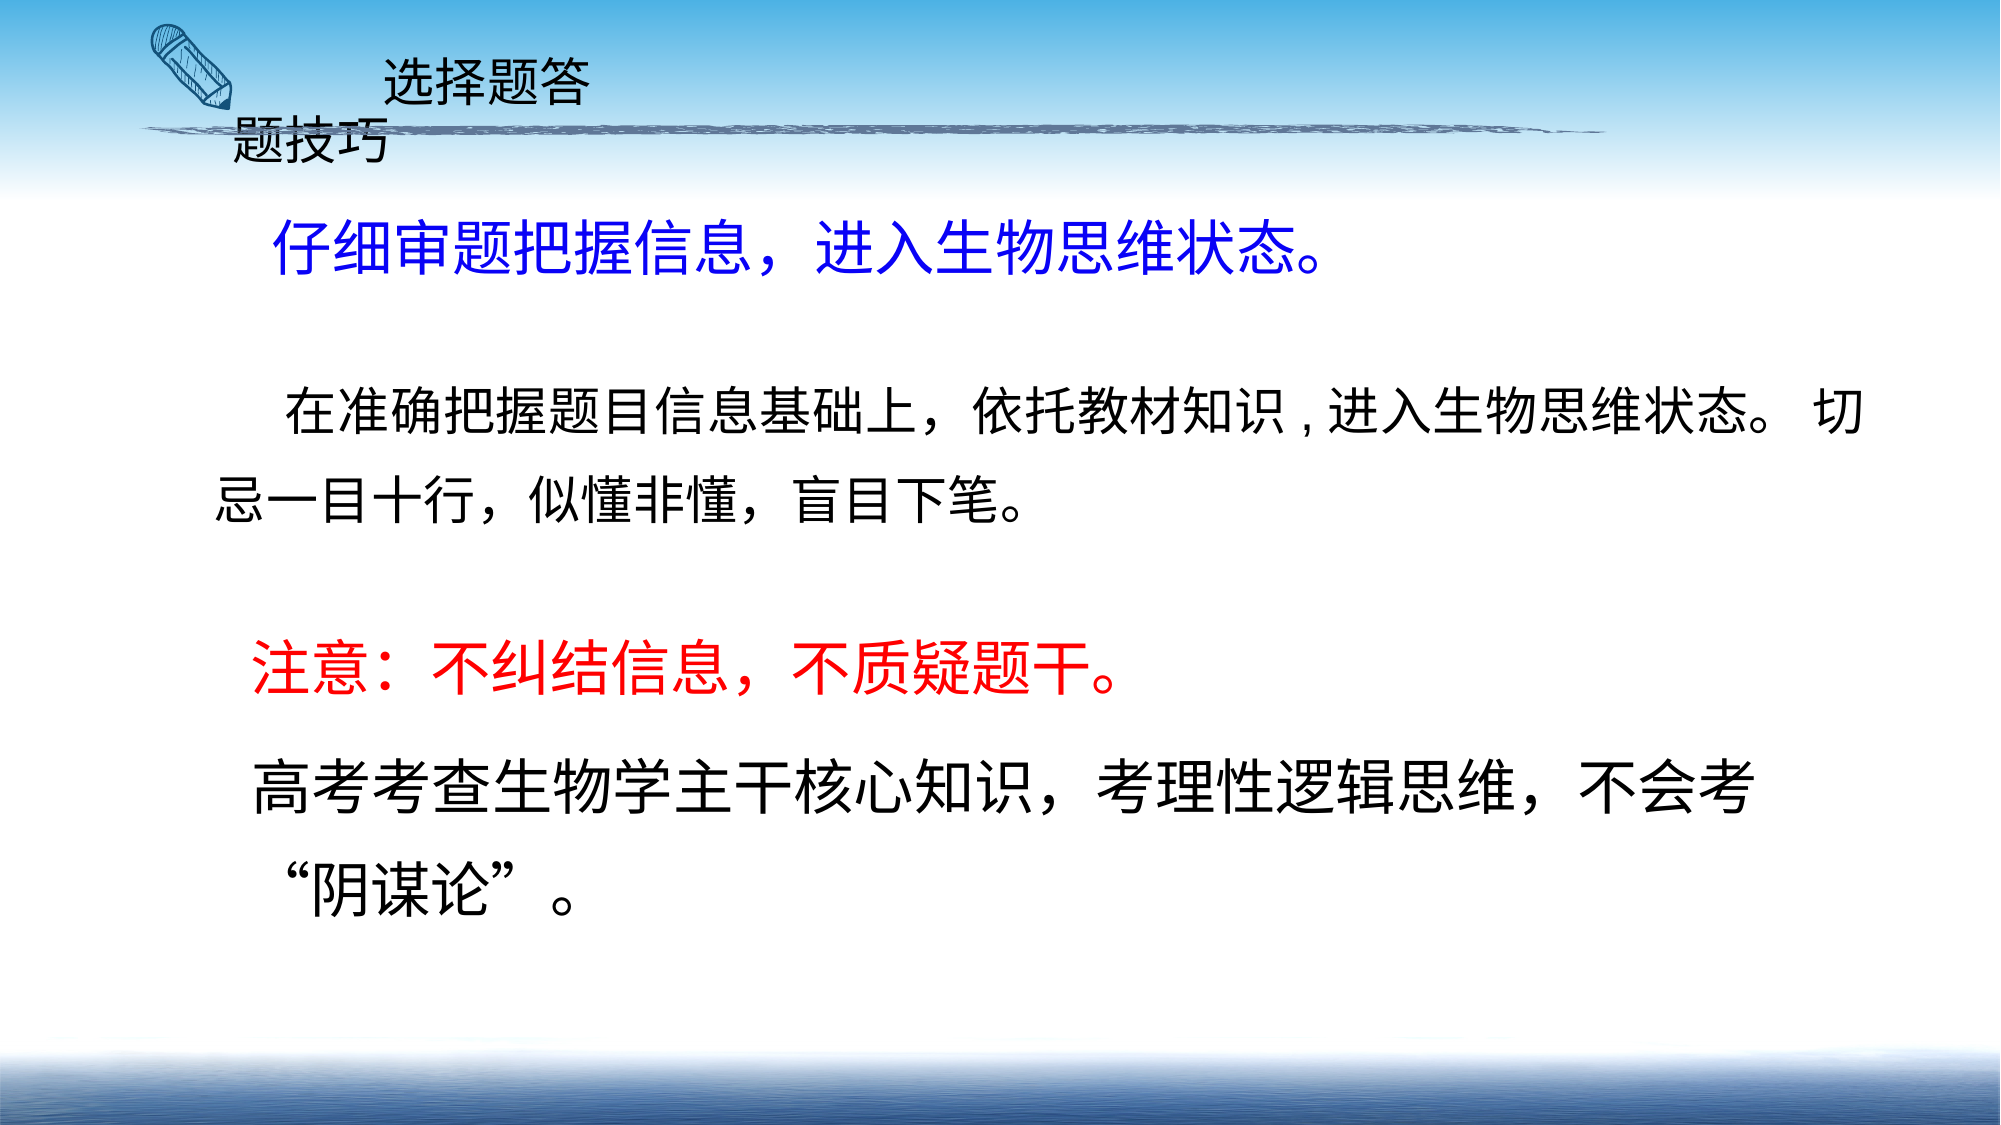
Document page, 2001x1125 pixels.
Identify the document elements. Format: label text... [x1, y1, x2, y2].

text_box 选择题答题技巧 [155, 30, 645, 122]
text_box [139, 124, 1607, 136]
picture [0, 1037, 2000, 1125]
text_box [158, 45, 233, 111]
text_box [189, 38, 195, 47]
text_box [150, 23, 186, 57]
text_box 仔细审题把握信息，进入生物思维状态。 在准确把握题目信息基础上，依托教材知识,进入生物思维状态。 切忌一目十行，似懂非懂，盲目下笔。 注意：不纠结信息，不质疑题干。 高考考查生物学主干核心知识，考理性逻辑思维，不会考“阴谋论”。 [211, 214, 1876, 927]
text_box [162, 37, 191, 61]
